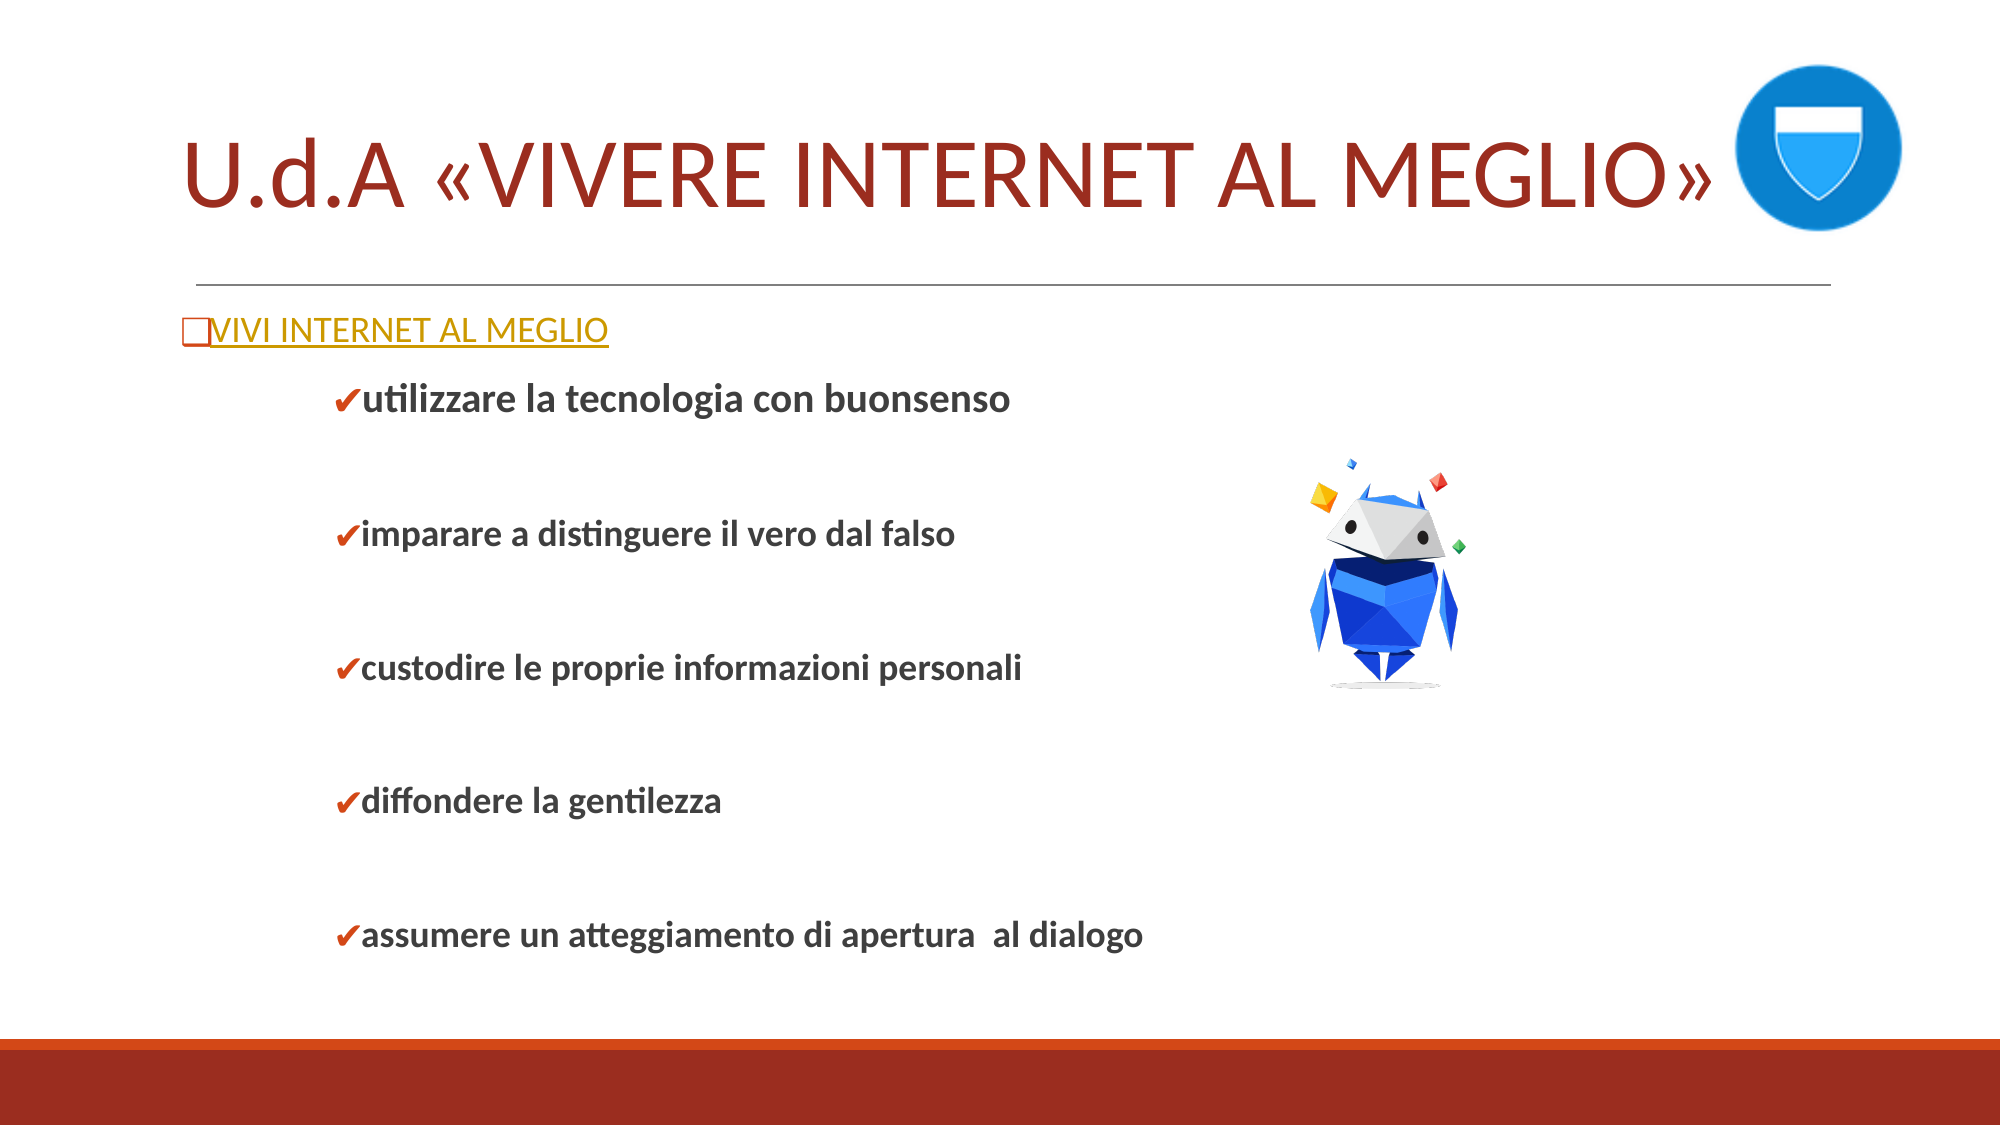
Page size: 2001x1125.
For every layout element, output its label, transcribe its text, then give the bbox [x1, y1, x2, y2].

list VIVI INTERNET AL MEGLIO utilizzare la tecnologia con buonsenso imparare a distinguere il vero dal falso custodire le proprie informazioni personali diffondere la gentilezza assumere un atteggiamento di apertura al dialogo [180, 302, 1830, 963]
title U.d.A «VIVERE INTERNET AL MEGLIO» [126, 49, 1777, 236]
picture [1309, 458, 1466, 690]
picture [1720, 59, 1912, 249]
